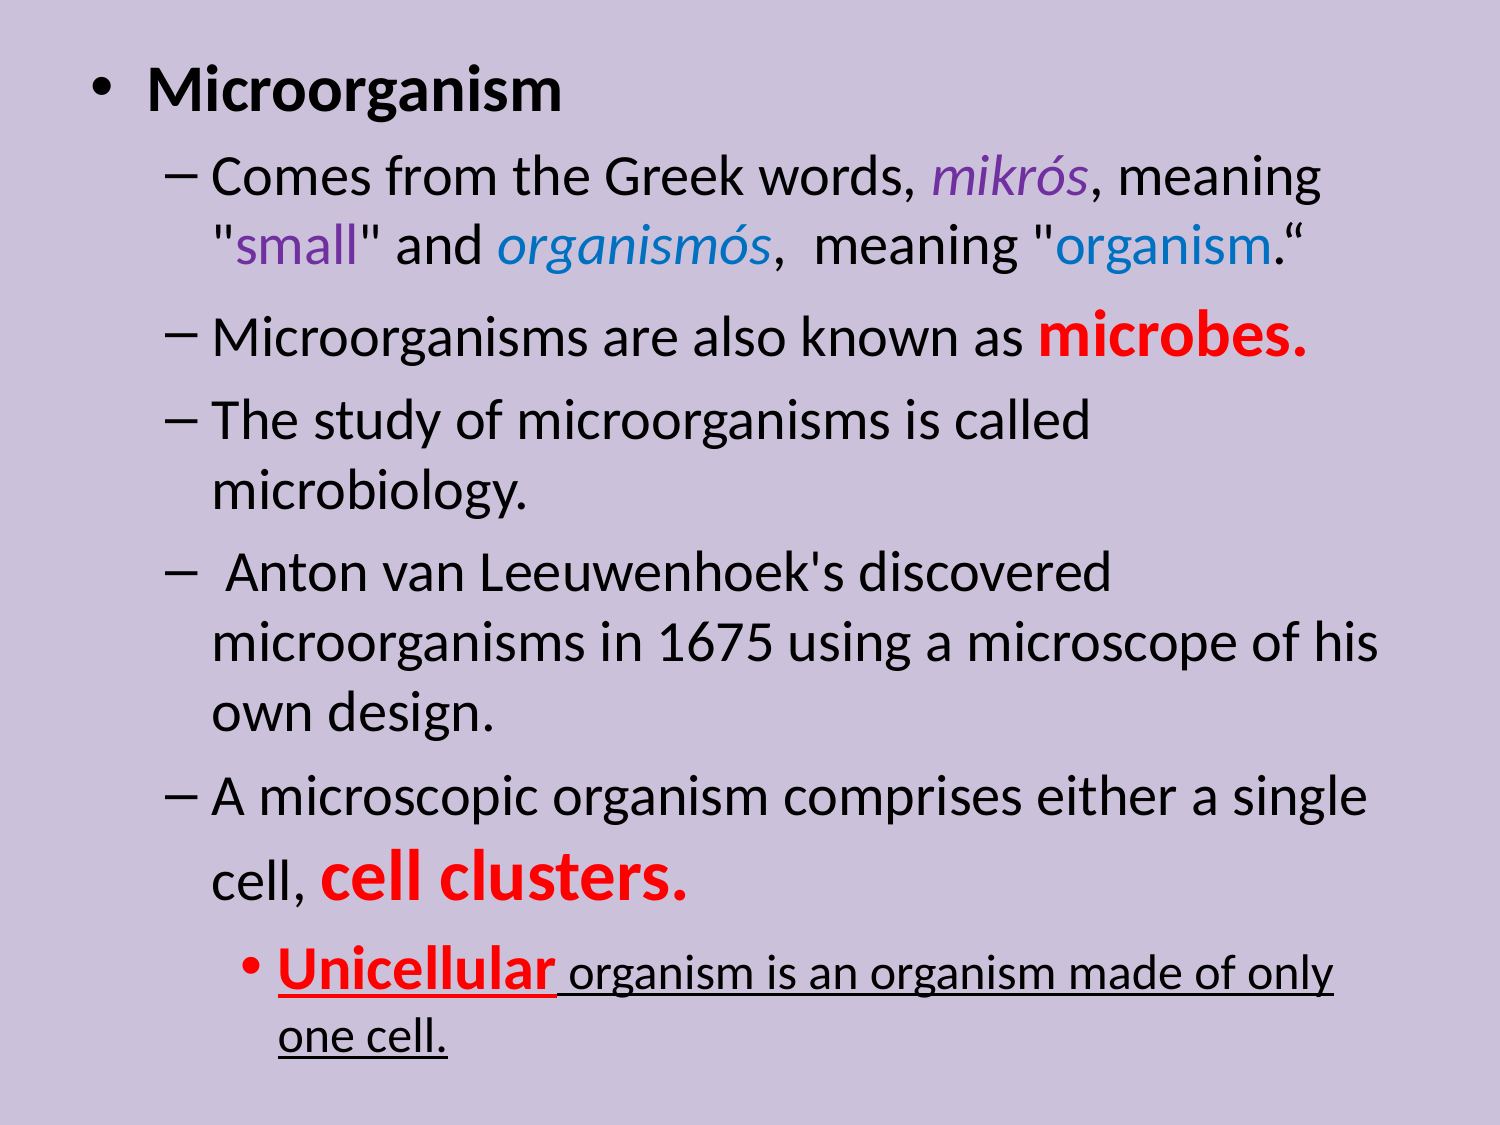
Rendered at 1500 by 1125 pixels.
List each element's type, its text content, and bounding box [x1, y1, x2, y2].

list Microorganism Comes from the Greek words, mikrós, meaning "small" and organismós, meaning "organism.“ Microorganisms are also known as microbes. The study of microorganisms is called microbiology. Anton van Leeuwenhoek's discovered microorganisms in 1675 using a microscope of his own design. A microscopic organism comprises either a single cell, cell clusters. Unicellular organism is an organism made of only one cell. [75, 37, 1425, 1075]
